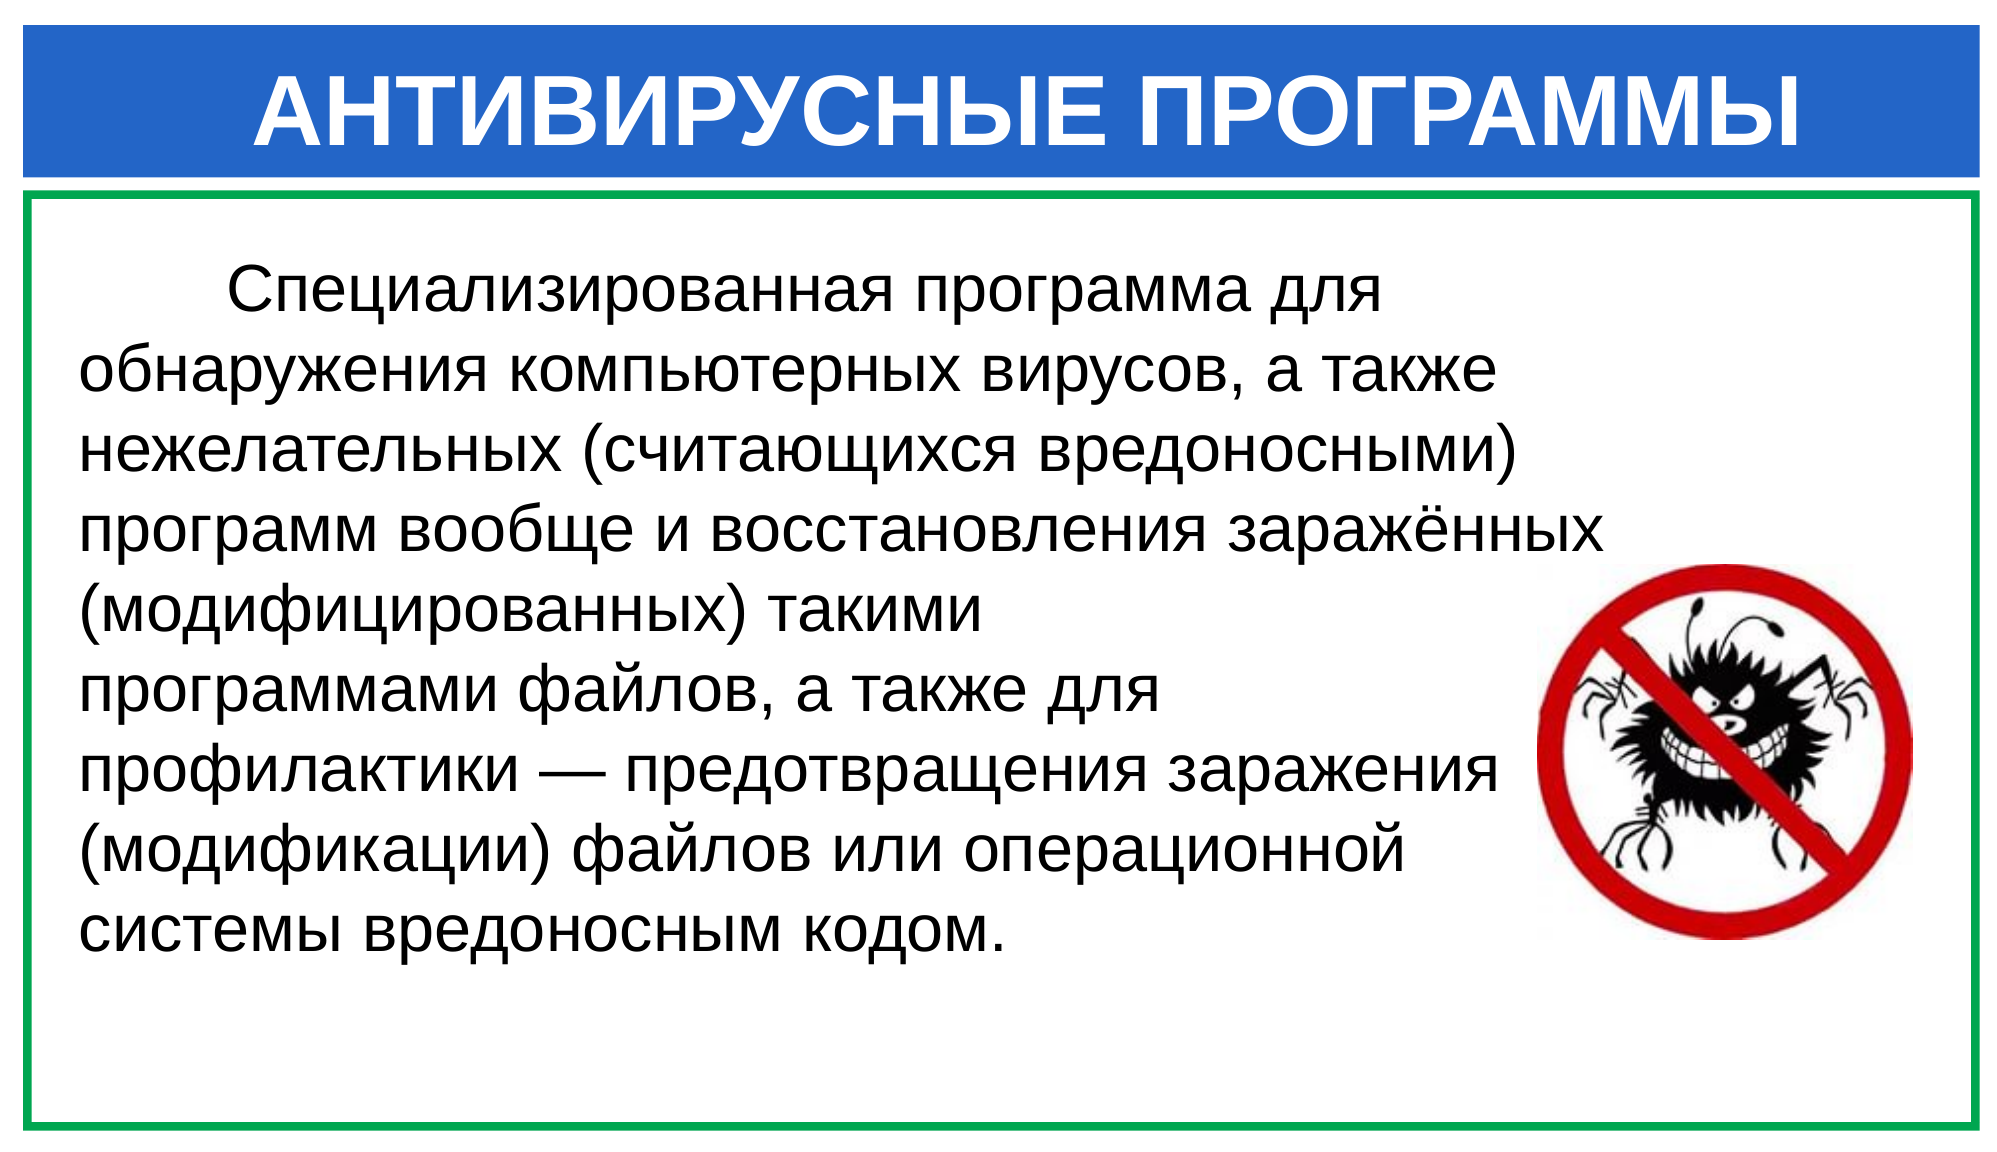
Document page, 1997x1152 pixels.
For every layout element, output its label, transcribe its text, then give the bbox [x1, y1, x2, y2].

list Специализированная программа для обнаружения компьютерных вирусов, а также нежелательных (считающихся вредоносными) программ вообще и восстановления заражённых (модифицированных) такими программами файлов, а также для профилактики — предотвращения заражения (модификации) файлов или операционной системы вредоносным кодом. [60, 236, 1642, 982]
picture [1536, 563, 1913, 940]
text_box Антивирусные программы [154, 36, 1902, 175]
